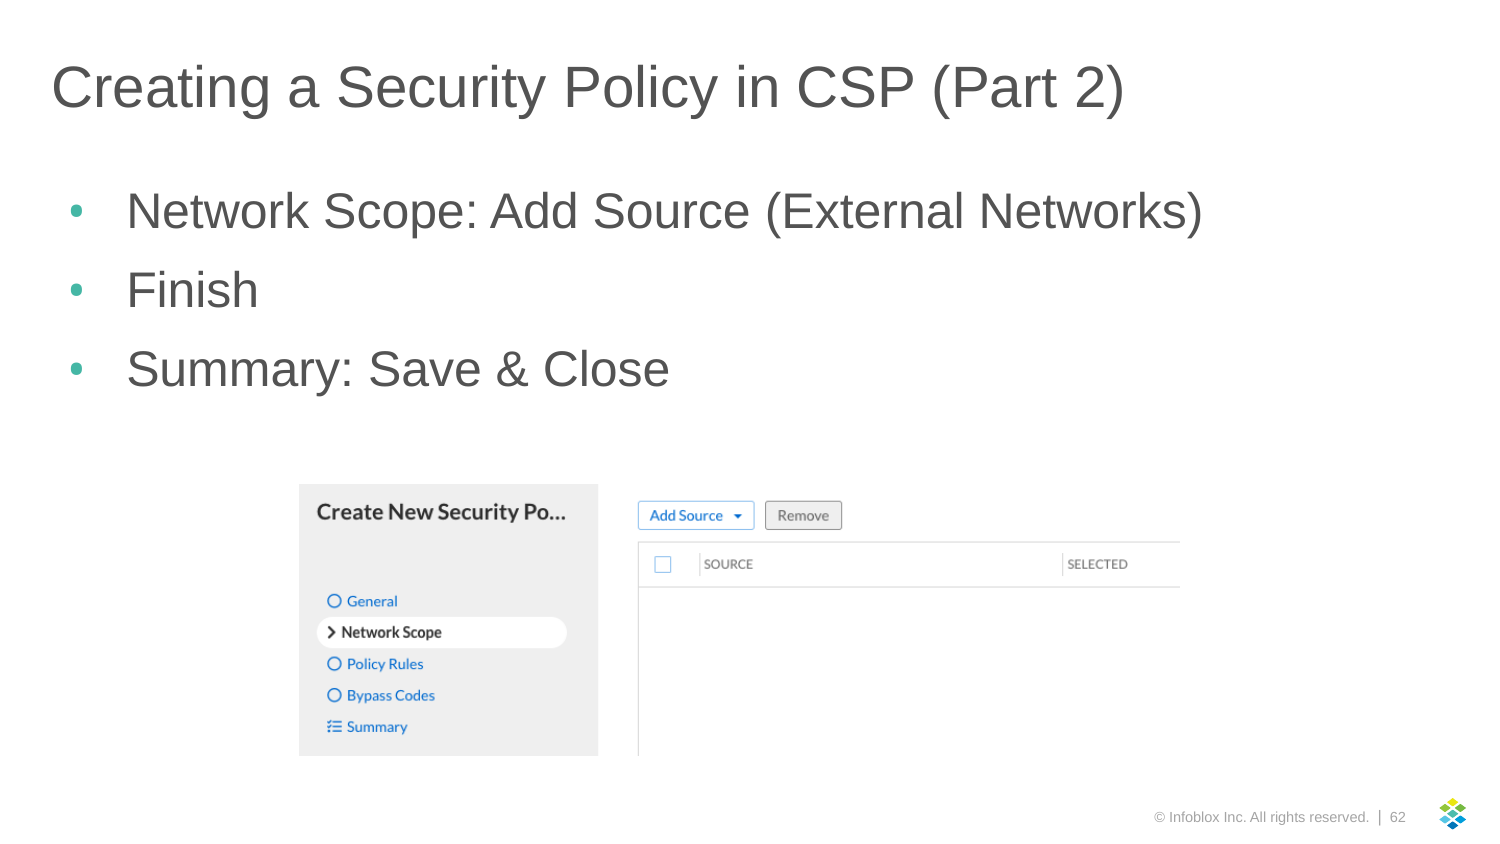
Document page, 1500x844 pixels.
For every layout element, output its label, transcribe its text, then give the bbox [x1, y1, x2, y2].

picture [299, 484, 1180, 756]
list Network Scope: Add Source (External Networks) Finish Summary: Save & Close [43, 178, 1436, 485]
title Creating a Security Policy in CSP (Part 2) [43, 26, 1436, 156]
picture [1436, 798, 1470, 830]
